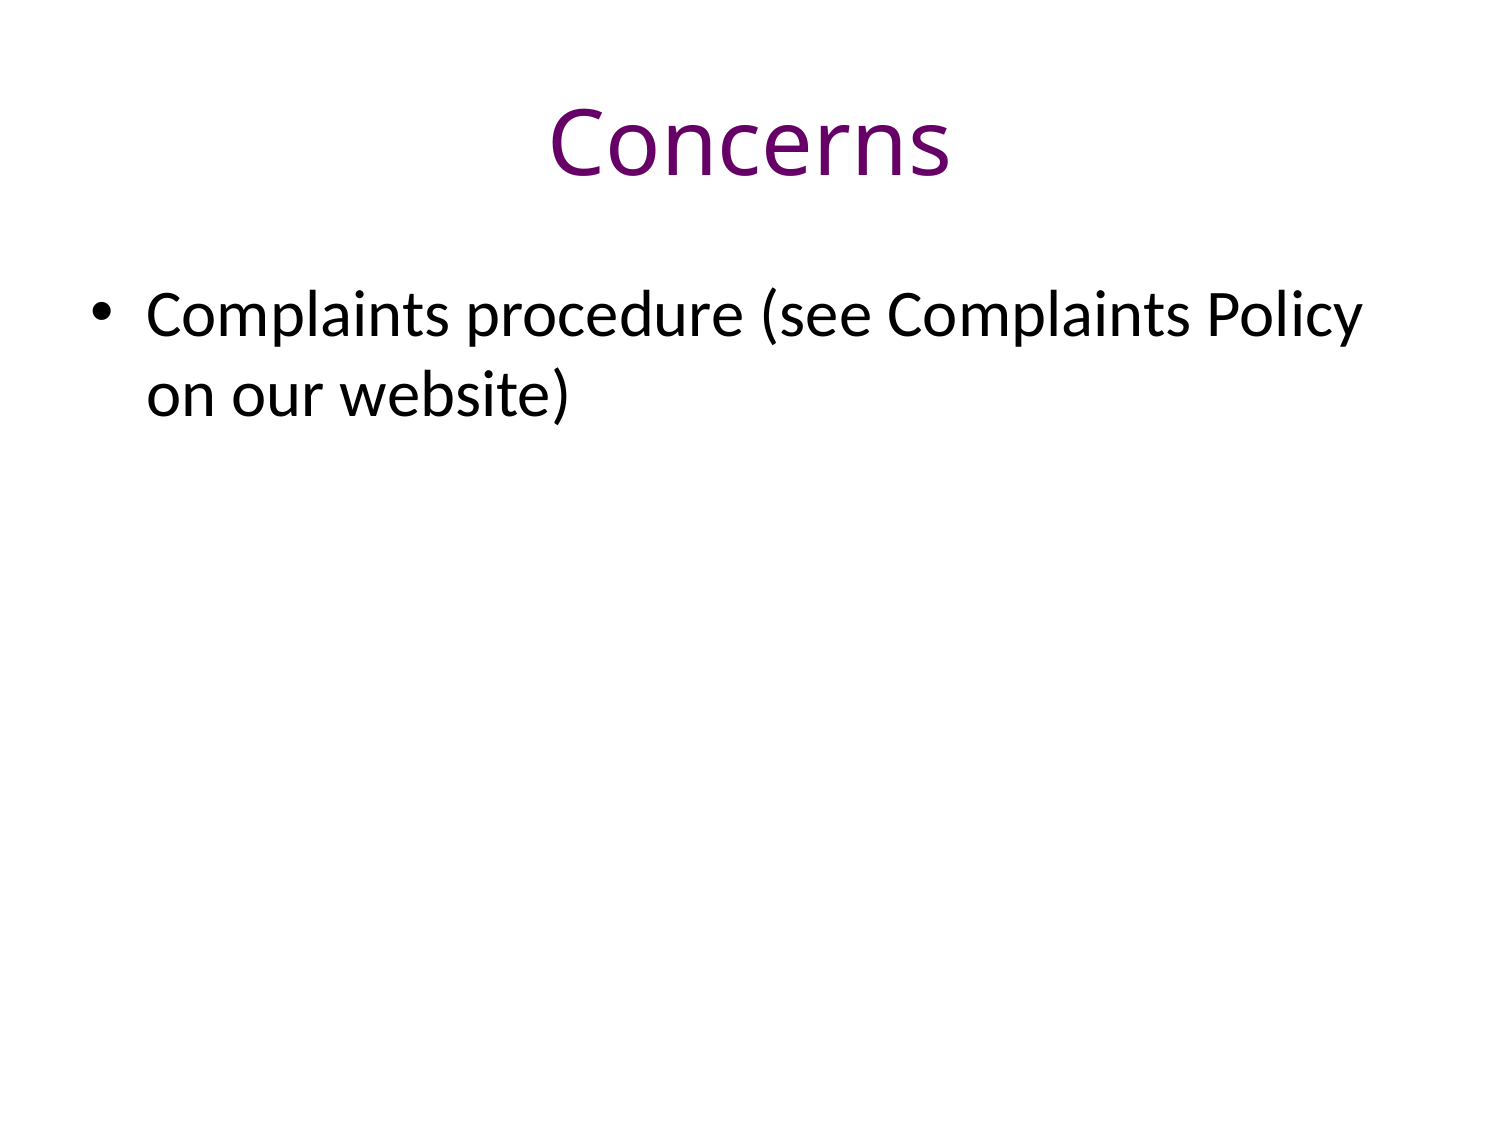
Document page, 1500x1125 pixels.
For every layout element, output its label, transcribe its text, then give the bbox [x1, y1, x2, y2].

title Concerns [74, 44, 1426, 233]
list Complaints procedure (see Complaints Policy on our website) [74, 262, 1426, 1006]
